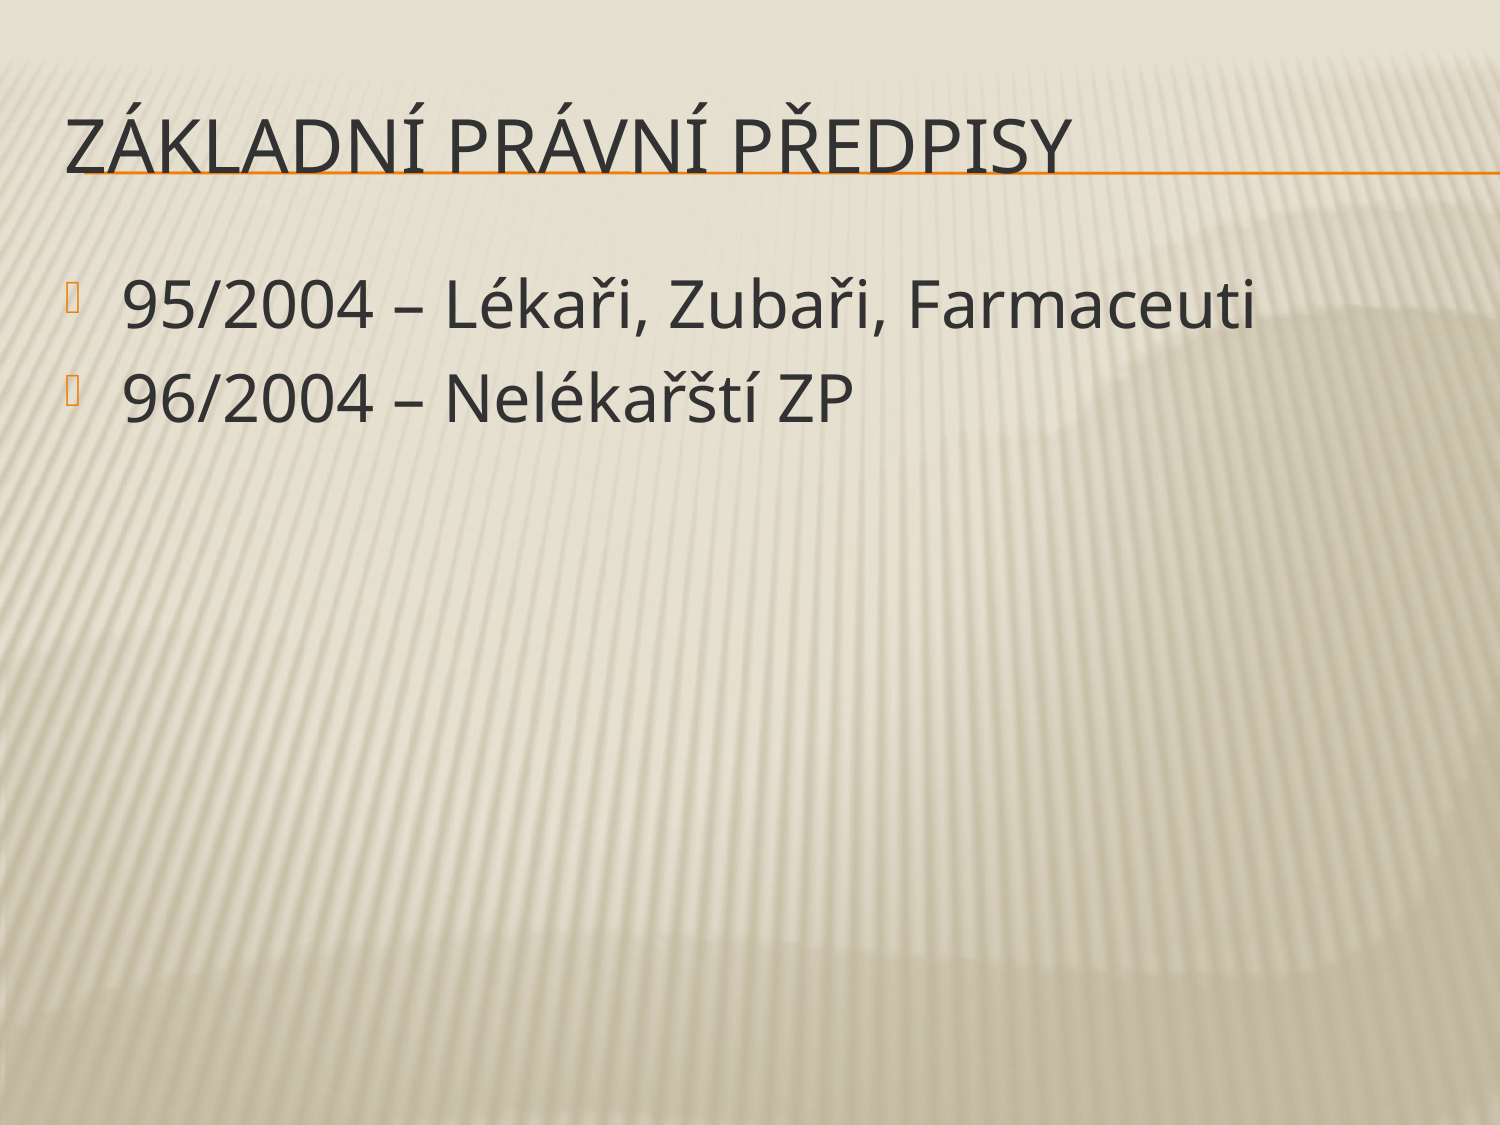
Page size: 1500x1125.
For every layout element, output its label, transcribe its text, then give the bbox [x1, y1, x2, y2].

title Základní právní předpisy [50, 75, 1475, 213]
list 95/2004 – Lékaři, Zubaři, Farmaceuti 96/2004 – Nelékařští ZP [50, 254, 1475, 998]
